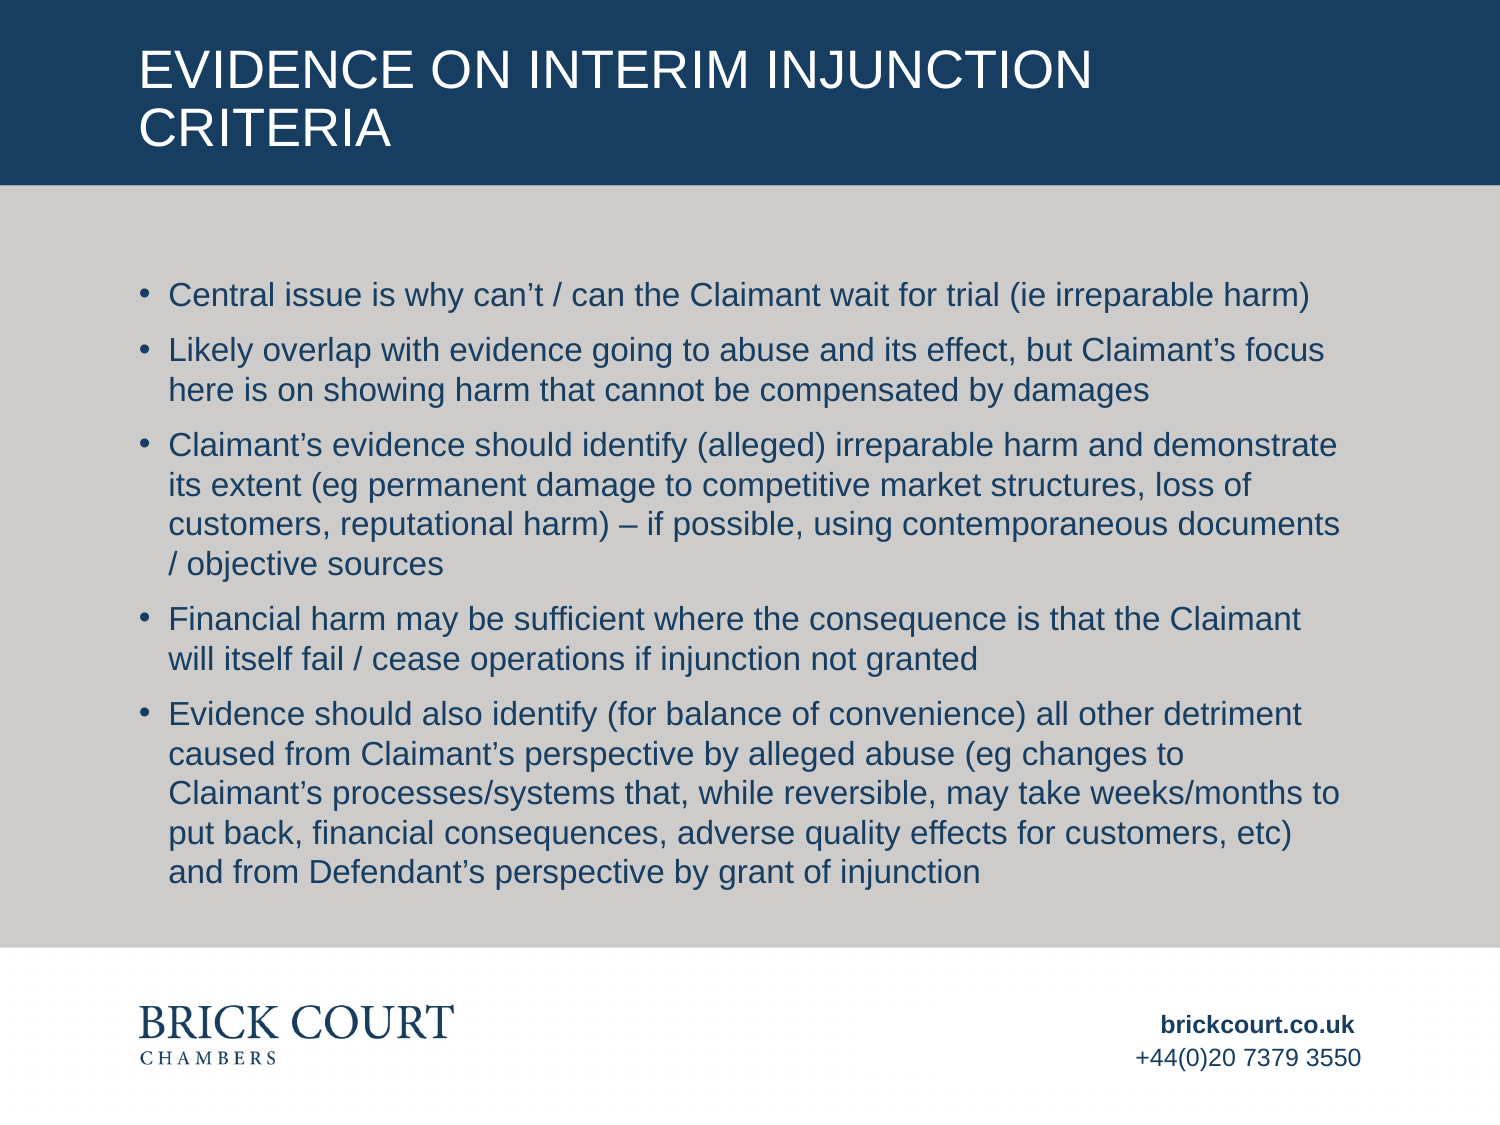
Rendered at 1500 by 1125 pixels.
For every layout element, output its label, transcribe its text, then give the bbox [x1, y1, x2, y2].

list Central issue is why can’t / can the Claimant wait for trial (ie irreparable harm) Likely overlap with evidence going to abuse and its effect, but Claimant’s focus here is on showing harm that cannot be compensated by damages Claimant’s evidence should identify (alleged) irreparable harm and demonstrate its extent (eg permanent damage to competitive market structures, loss of customers, reputational harm) – if possible, using contemporaneous documents / objective sources Financial harm may be sufficient where the consequence is that the Claimant will itself fail / cease operations if injunction not granted Evidence should also identify (for balance of convenience) all other detriment caused from Claimant’s perspective by alleged abuse (eg changes to Claimant’s processes/systems that, while reversible, may take weeks/months to put back, financial consequences, adverse quality effects for customers, etc) and from Defendant’s perspective by grant of injunction [138, 273, 1362, 941]
footer brickcourt.co.uk +44(0)20 7379 3550 [871, 1008, 1378, 1069]
picture [0, 948, 1500, 1125]
title Evidence on interim injunction criteria [138, 59, 1359, 140]
